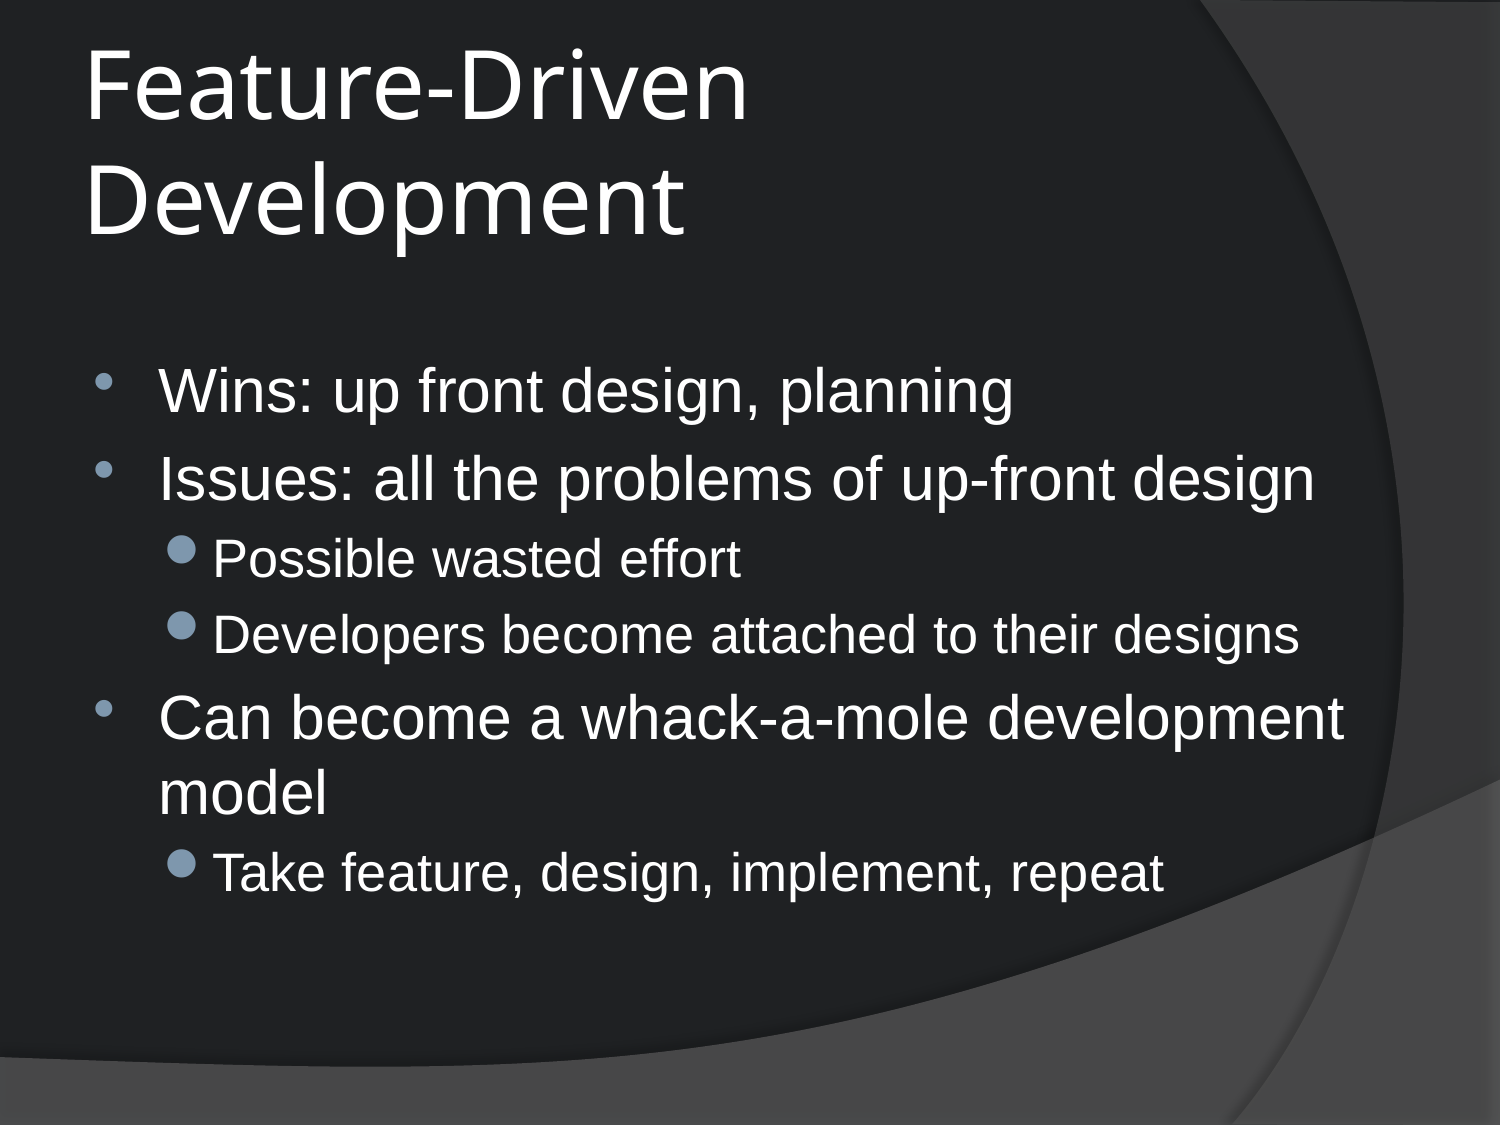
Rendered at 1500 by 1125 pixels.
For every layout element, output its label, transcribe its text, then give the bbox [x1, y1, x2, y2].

list Wins: up front design, planning Issues: all the problems of up-front design Possible wasted effort Developers become attached to their designs Can become a whack-a-mole development model Take feature, design, implement, repeat [75, 342, 1413, 1086]
title Feature-Driven Development [75, 45, 1300, 233]
